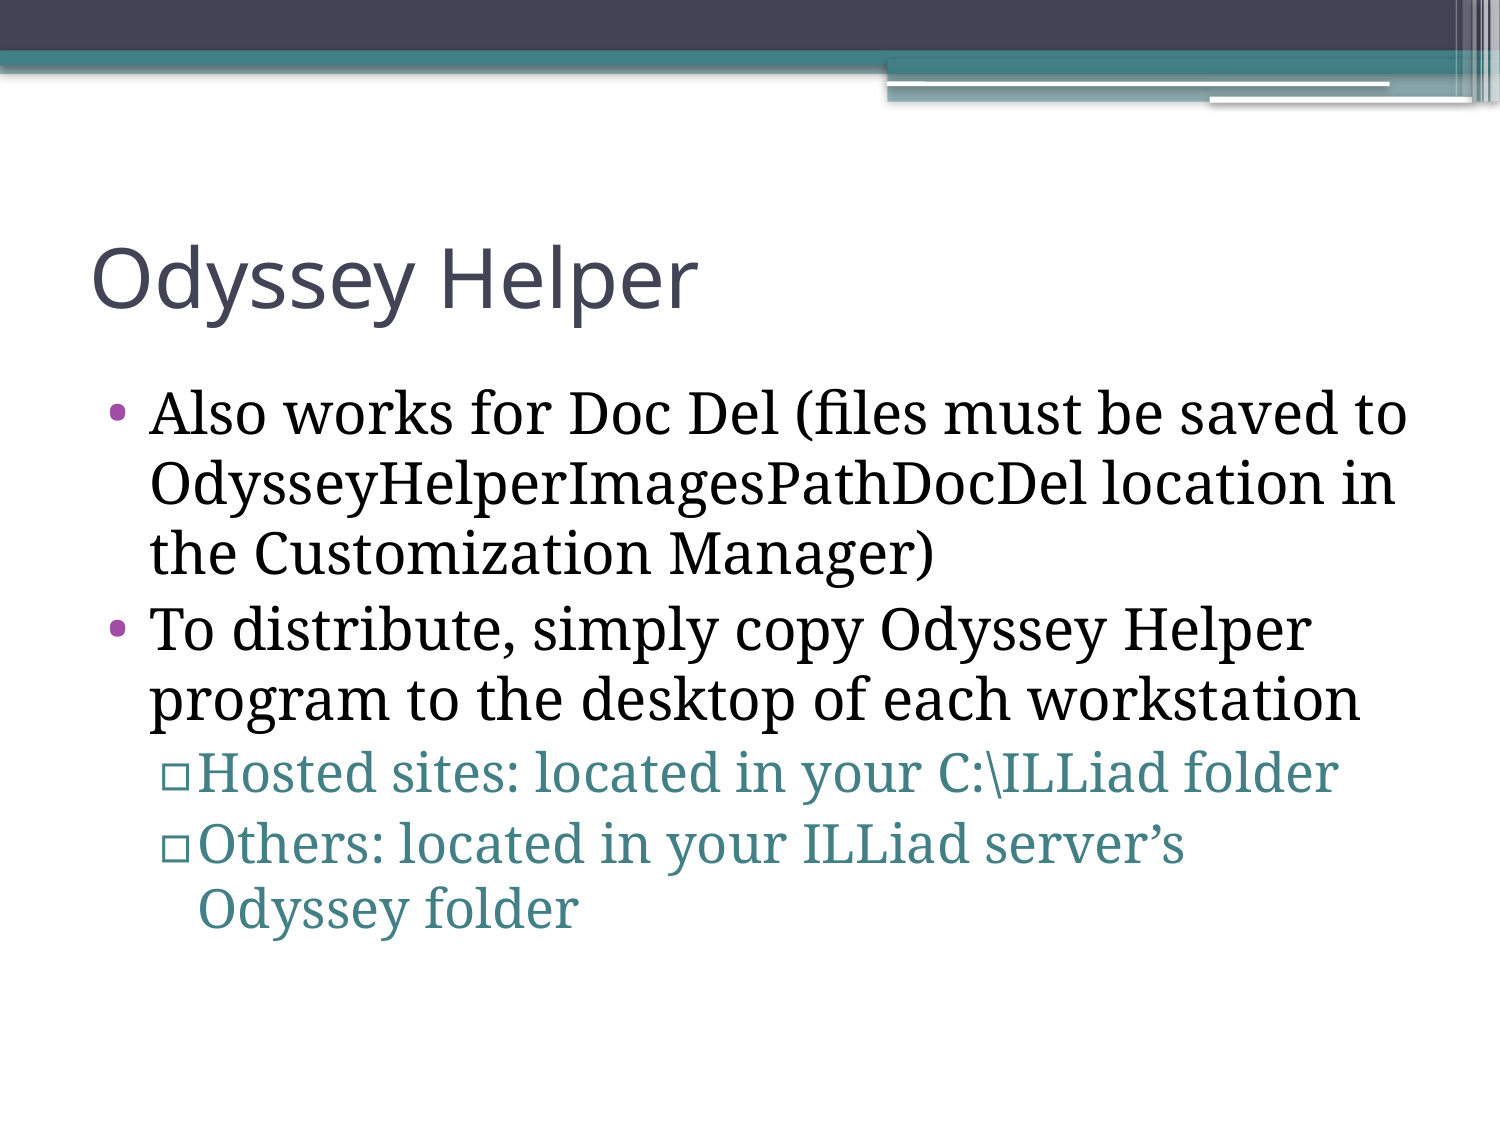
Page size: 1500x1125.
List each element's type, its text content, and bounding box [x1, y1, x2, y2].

list Also works for Doc Del (files must be saved to OdysseyHelperImagesPathDocDel location in the Customization Manager) To distribute, simply copy Odyssey Helper program to the desktop of each workstation Hosted sites: located in your C:\ILLiad folder Others: located in your ILLiad server’s Odyssey folder [75, 368, 1425, 1079]
title Odyssey Helper [75, 187, 1425, 363]
